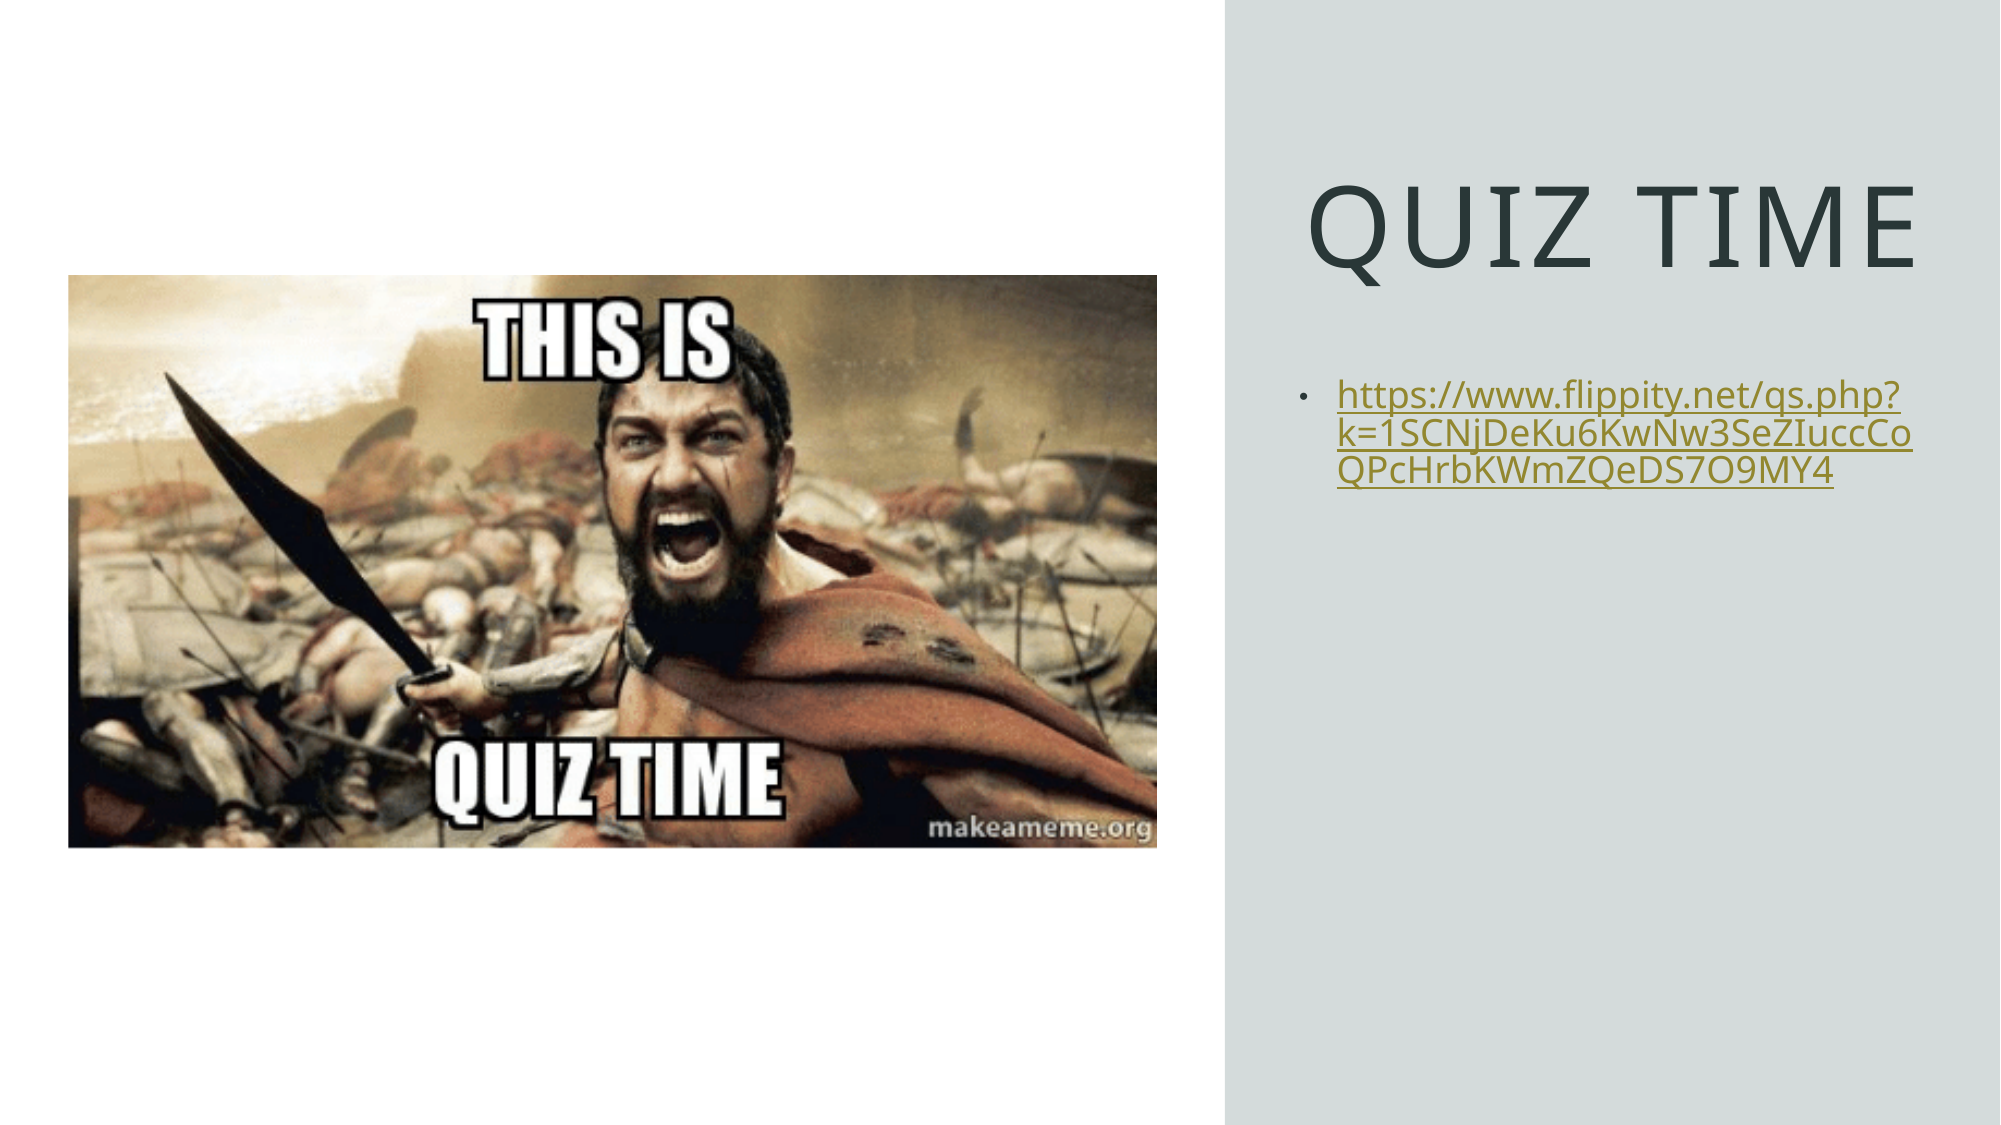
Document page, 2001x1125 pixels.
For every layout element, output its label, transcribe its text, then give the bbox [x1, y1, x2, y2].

text_box [0, 0, 1224, 1125]
list https://www.flippity.net/qs.php?k=1SCNjDeKu6KwNw3SeZIuccCoQPcHrbKWmZQeDS7O9MY4 [1284, 297, 1932, 1037]
title Quiz time [1251, 62, 1975, 300]
text_box [1224, 0, 2000, 1125]
picture [68, 275, 1157, 850]
